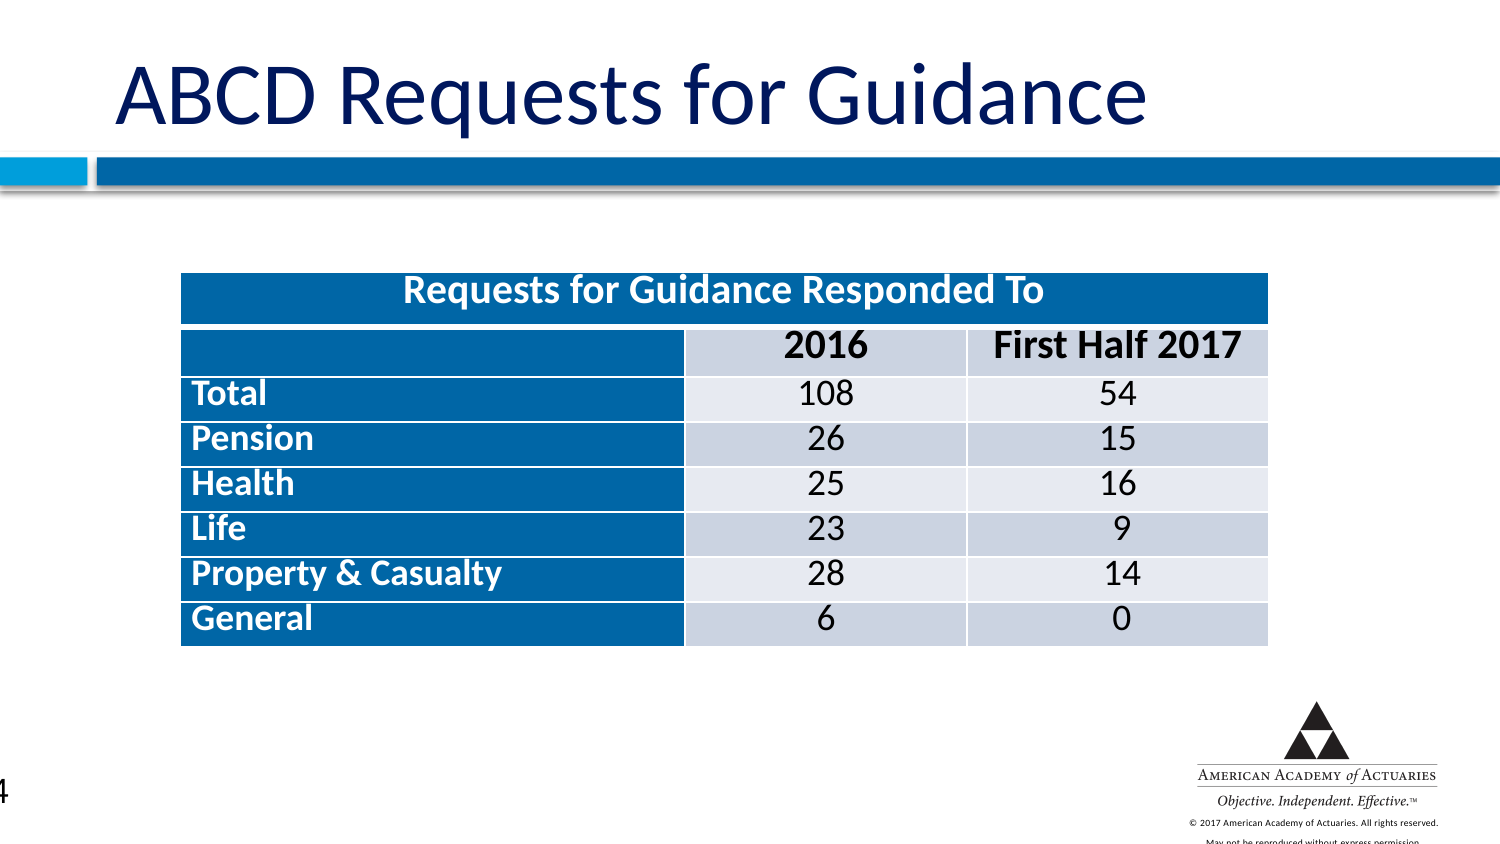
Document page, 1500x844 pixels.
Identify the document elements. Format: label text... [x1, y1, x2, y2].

table_cell Total [181, 378, 684, 421]
table_cell 15 [968, 423, 1268, 466]
table_cell 25 [686, 468, 966, 511]
table_cell 9 [968, 513, 1268, 556]
table_cell 16 [968, 468, 1268, 511]
table_cell Health [181, 468, 684, 511]
table_cell Property & Casualty [181, 558, 684, 601]
table_cell 23 [686, 513, 966, 556]
table_cell 14 [968, 558, 1268, 601]
table_cell 54 [968, 378, 1268, 421]
table_cell Life [181, 513, 684, 556]
table_cell General [181, 603, 684, 646]
table_cell 0 [968, 603, 1268, 646]
table_cell 2016 [686, 330, 966, 376]
table_cell Pension [181, 423, 684, 466]
table_cell 108 [686, 378, 966, 421]
table_cell [181, 330, 684, 376]
table_cell 26 [686, 423, 966, 466]
table_cell 28 [686, 558, 966, 601]
table_cell First Half 2017 [968, 330, 1268, 376]
table_header Requests for Guidance Responded To [181, 273, 1268, 324]
table_cell 6 [686, 603, 966, 646]
title ABCD Requests for Guidance [100, 28, 1438, 150]
